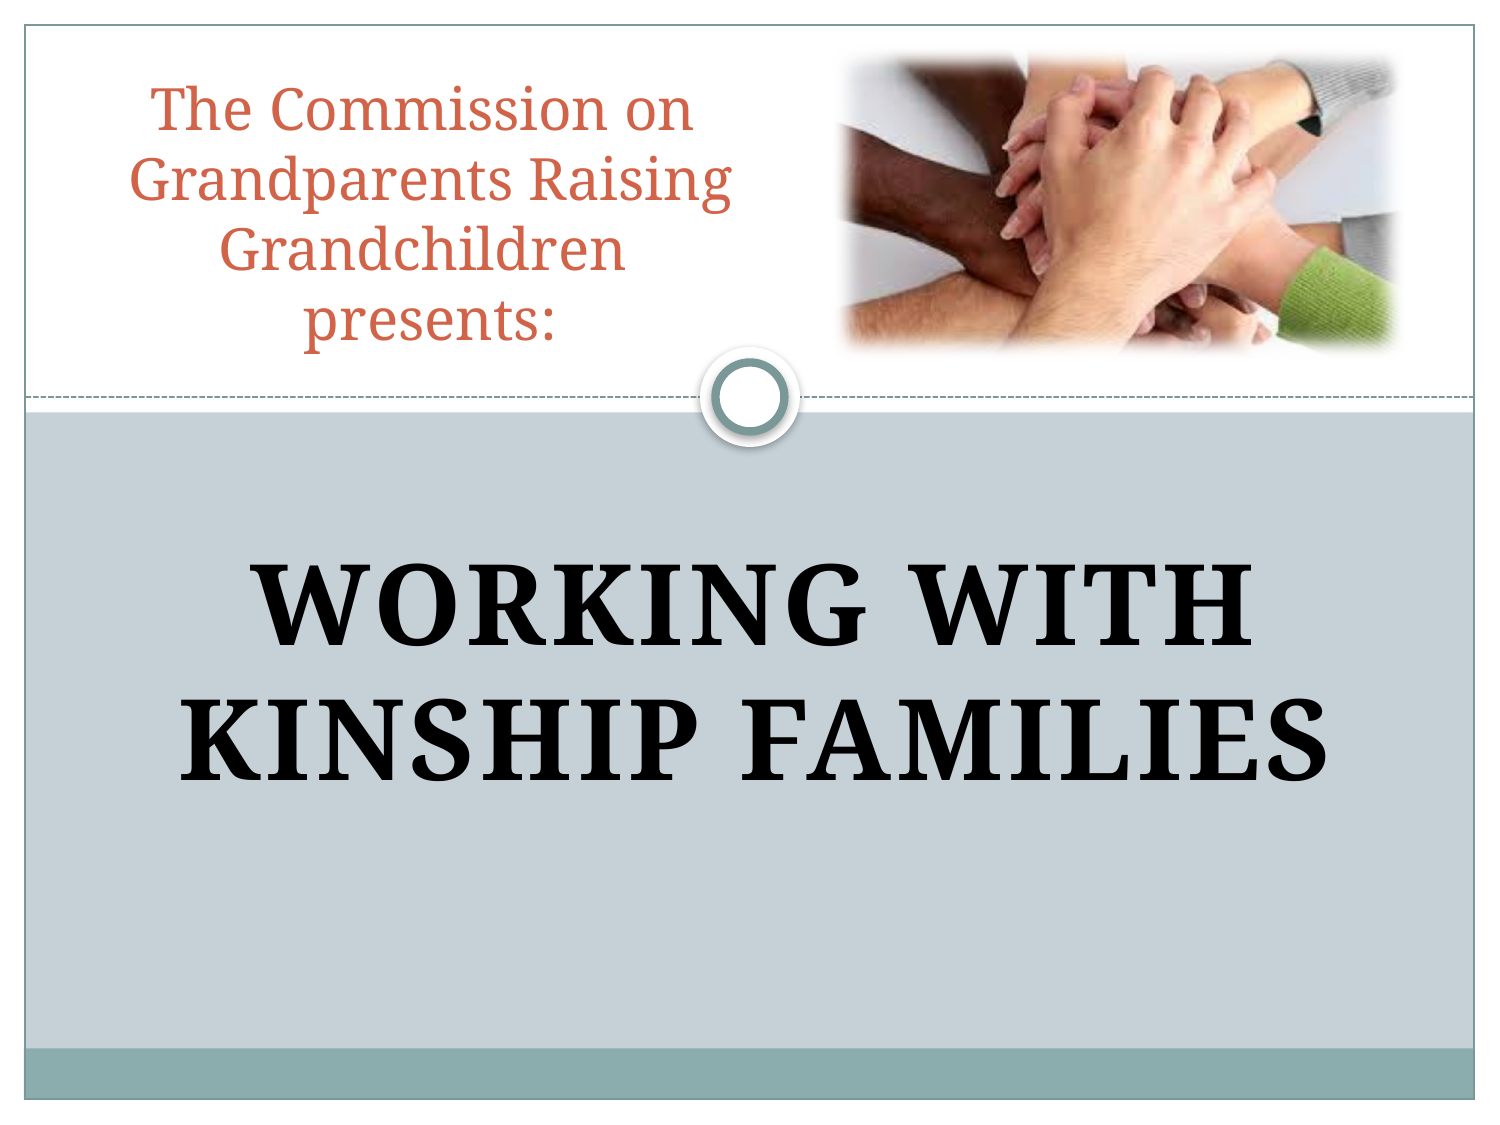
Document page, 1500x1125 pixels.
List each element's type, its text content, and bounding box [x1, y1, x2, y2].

title The Commission on Grandparents Raising Grandchildren presents: [52, 62, 809, 360]
subtitle Working with kinship families [80, 525, 1432, 1088]
picture [832, 45, 1407, 360]
